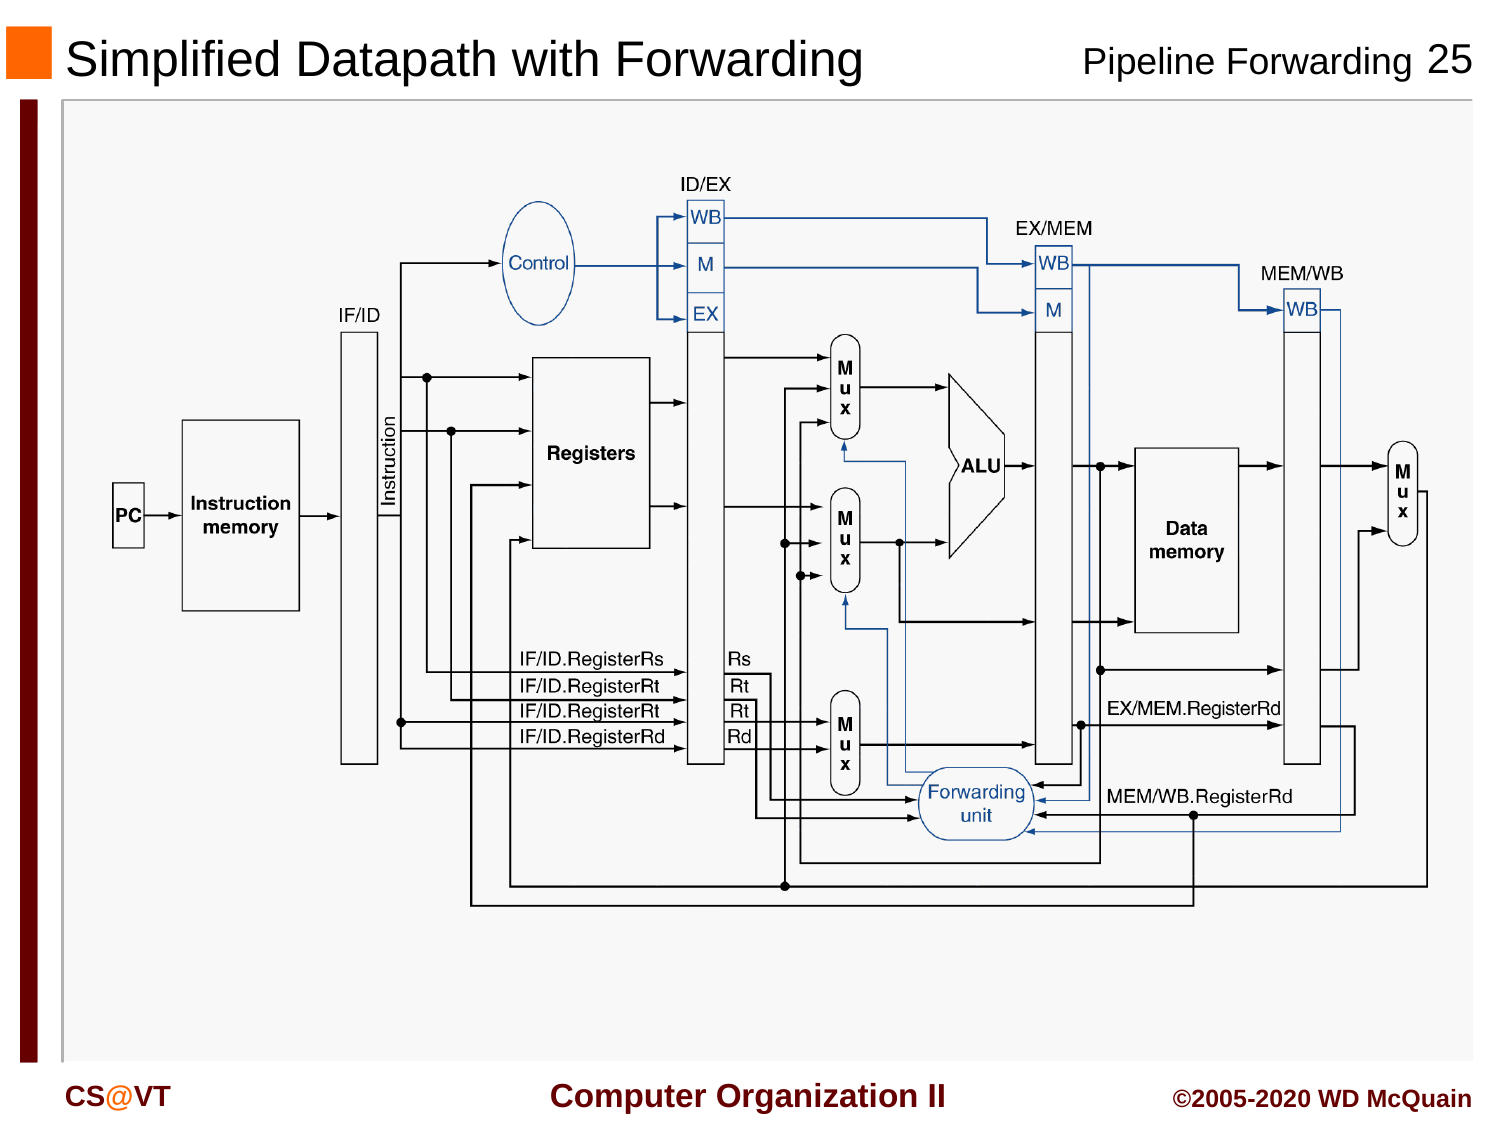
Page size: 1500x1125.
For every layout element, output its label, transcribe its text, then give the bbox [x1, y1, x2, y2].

picture [112, 174, 1428, 907]
title Simplified Datapath with Forwarding [50, 28, 1000, 85]
